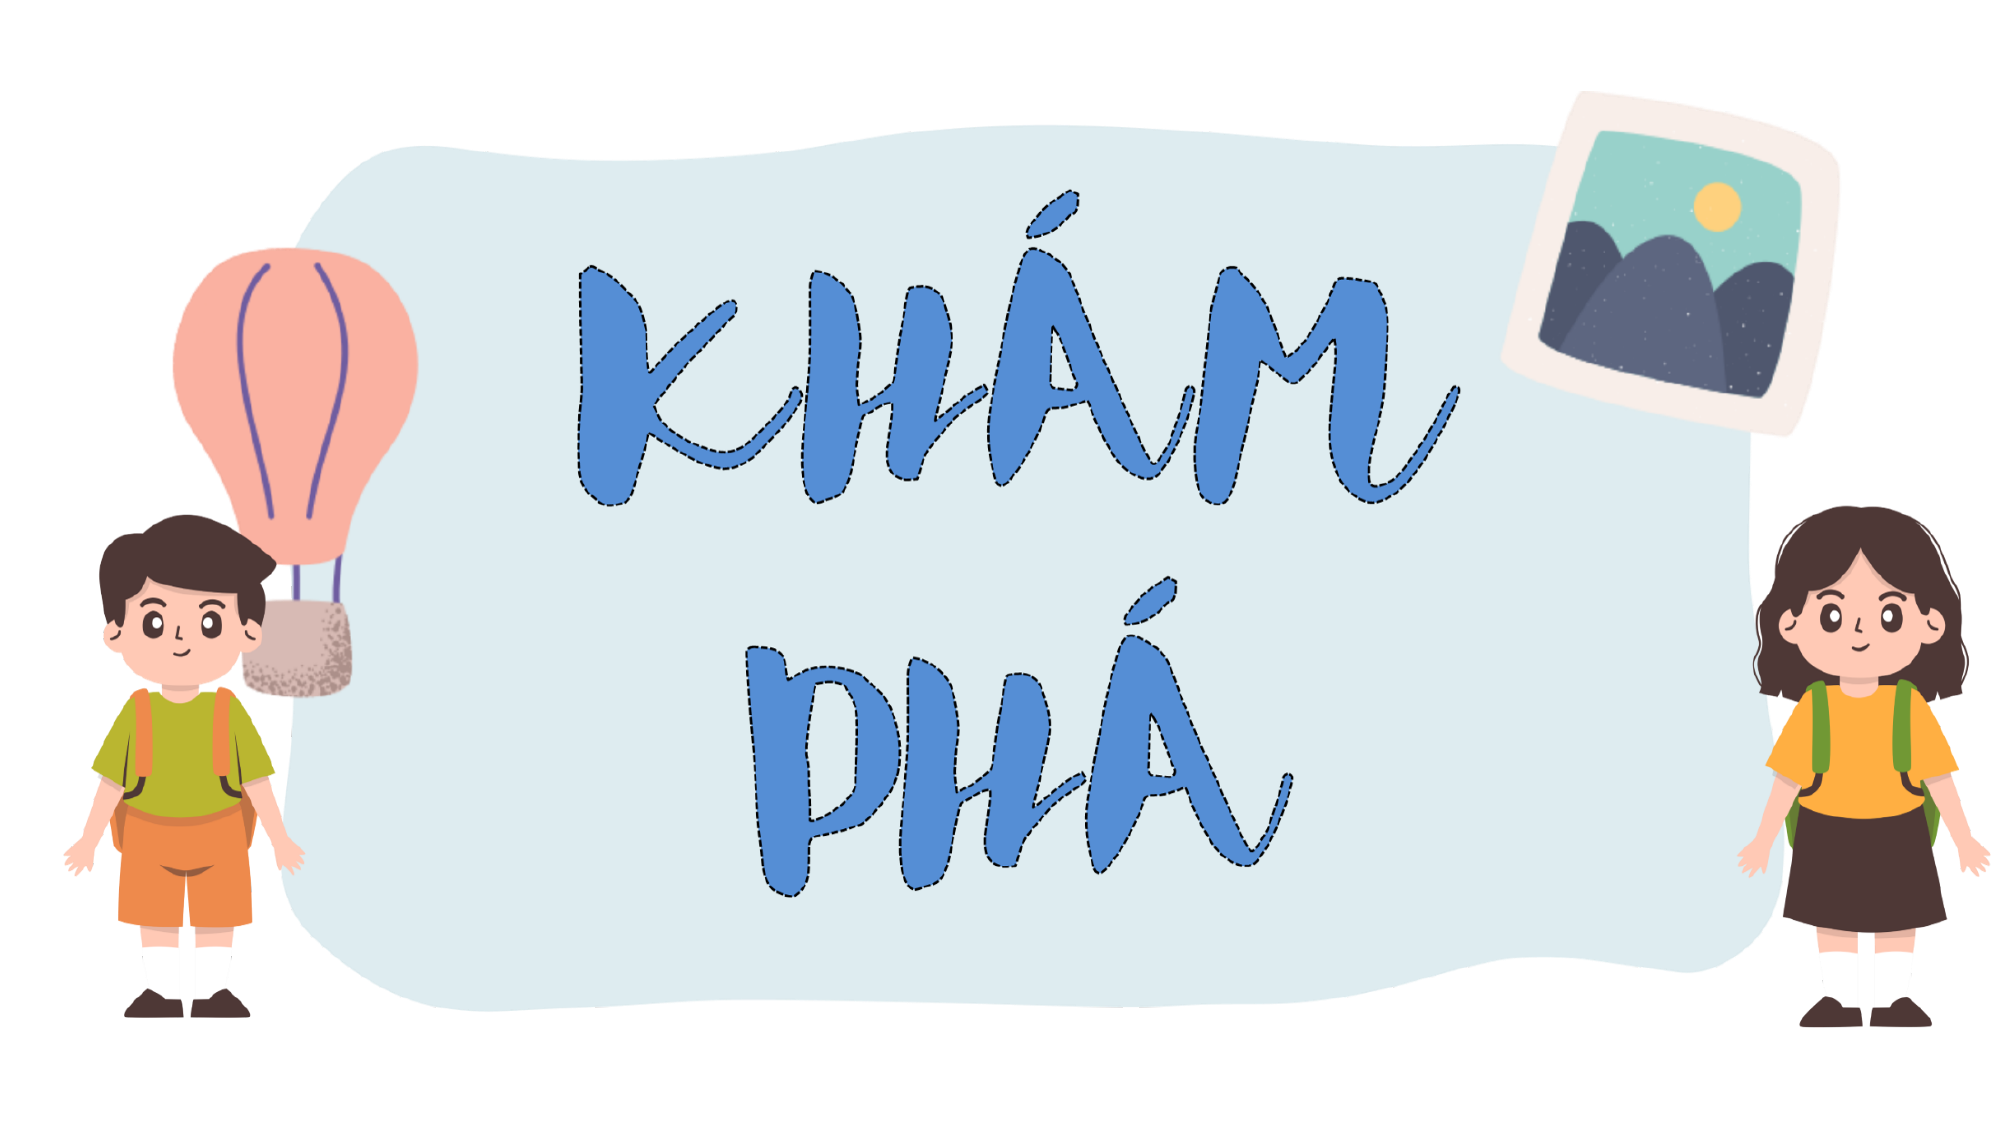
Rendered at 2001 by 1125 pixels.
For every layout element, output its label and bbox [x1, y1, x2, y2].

picture [54, 91, 2000, 1028]
